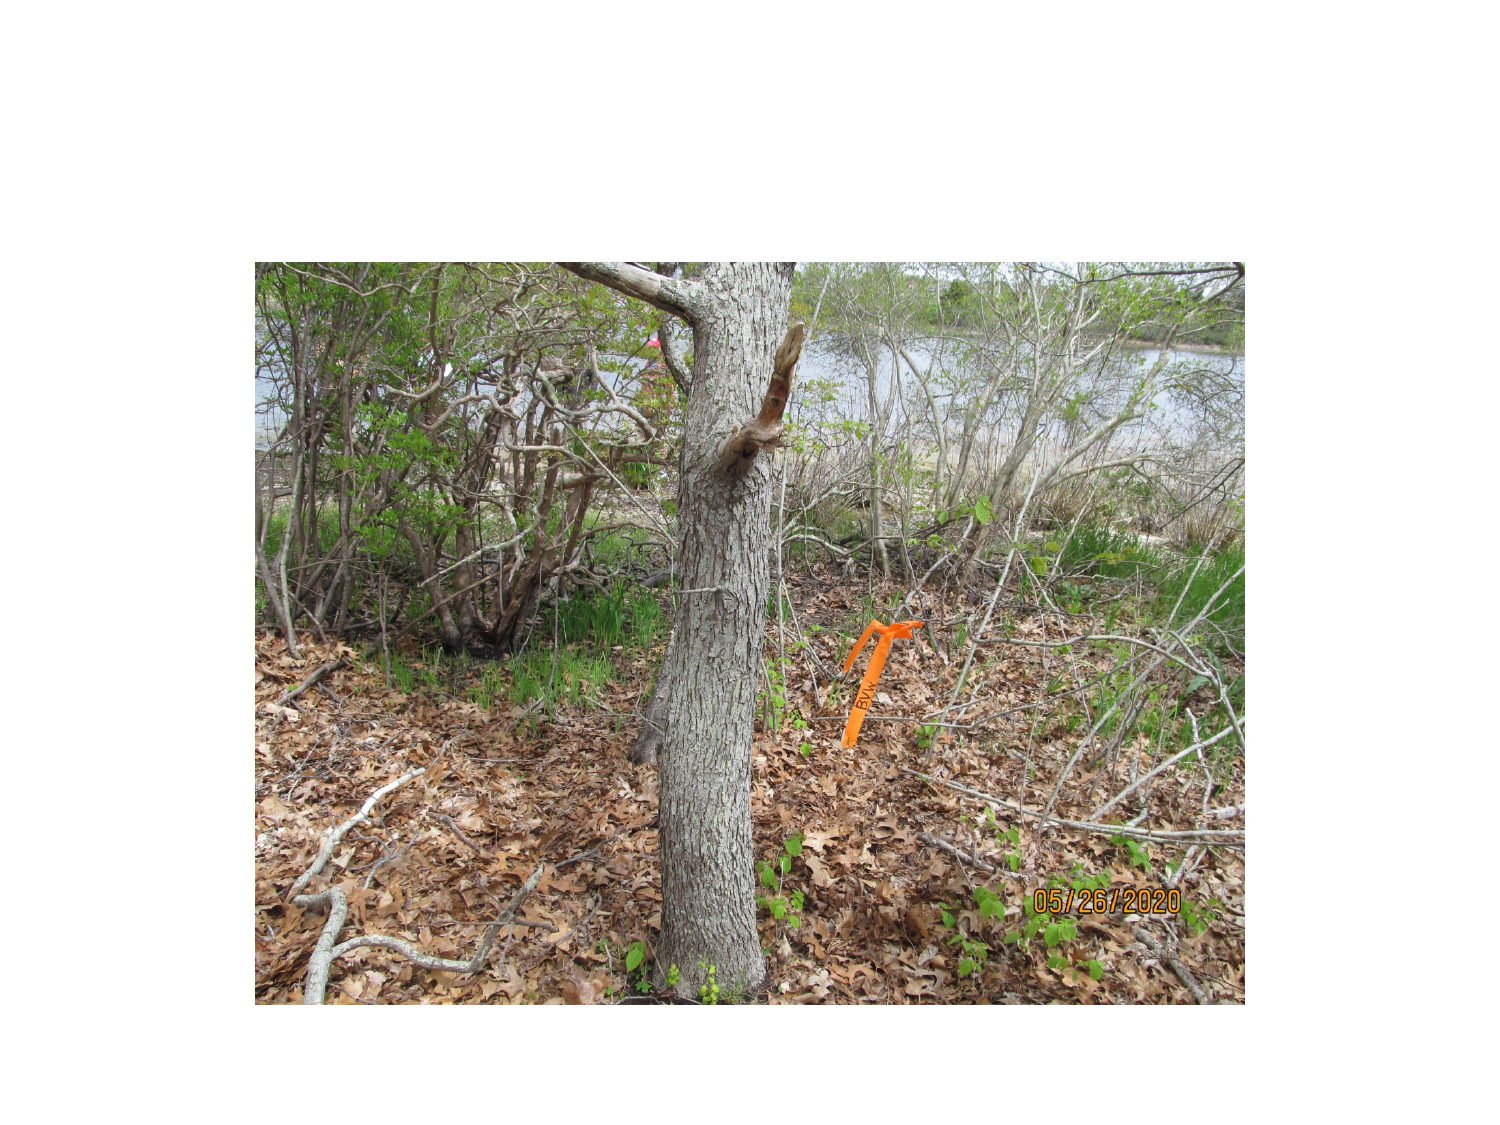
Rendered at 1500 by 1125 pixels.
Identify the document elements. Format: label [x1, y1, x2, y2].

list [254, 262, 1246, 1006]
